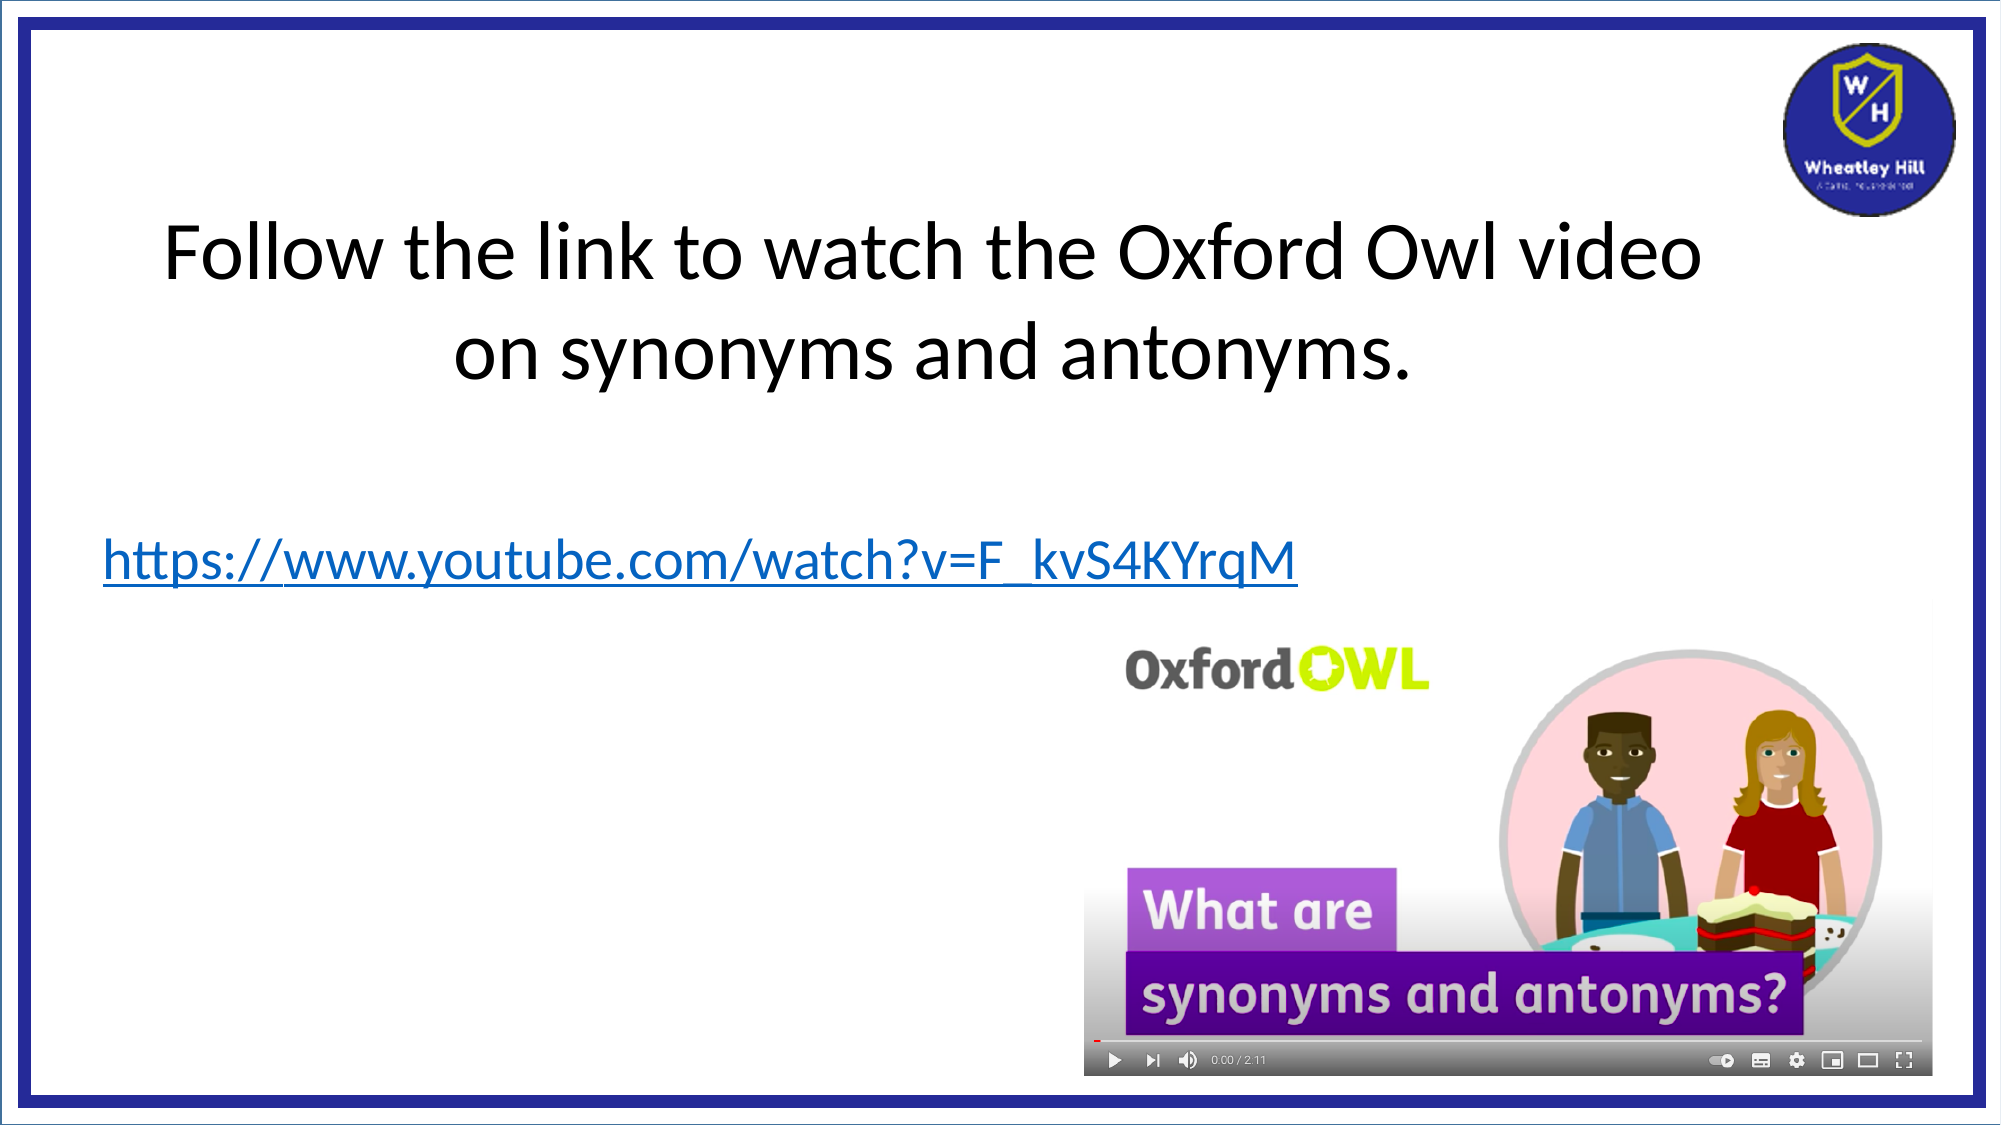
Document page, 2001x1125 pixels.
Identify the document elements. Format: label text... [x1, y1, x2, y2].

text_box Follow the link to watch the Oxford Owl video on synonyms and antonyms. [141, 188, 1727, 404]
picture [0, 0, 2001, 1125]
text_box https://www.youtube.com/watch?v=F_kvS4KYrqM [88, 514, 1313, 599]
